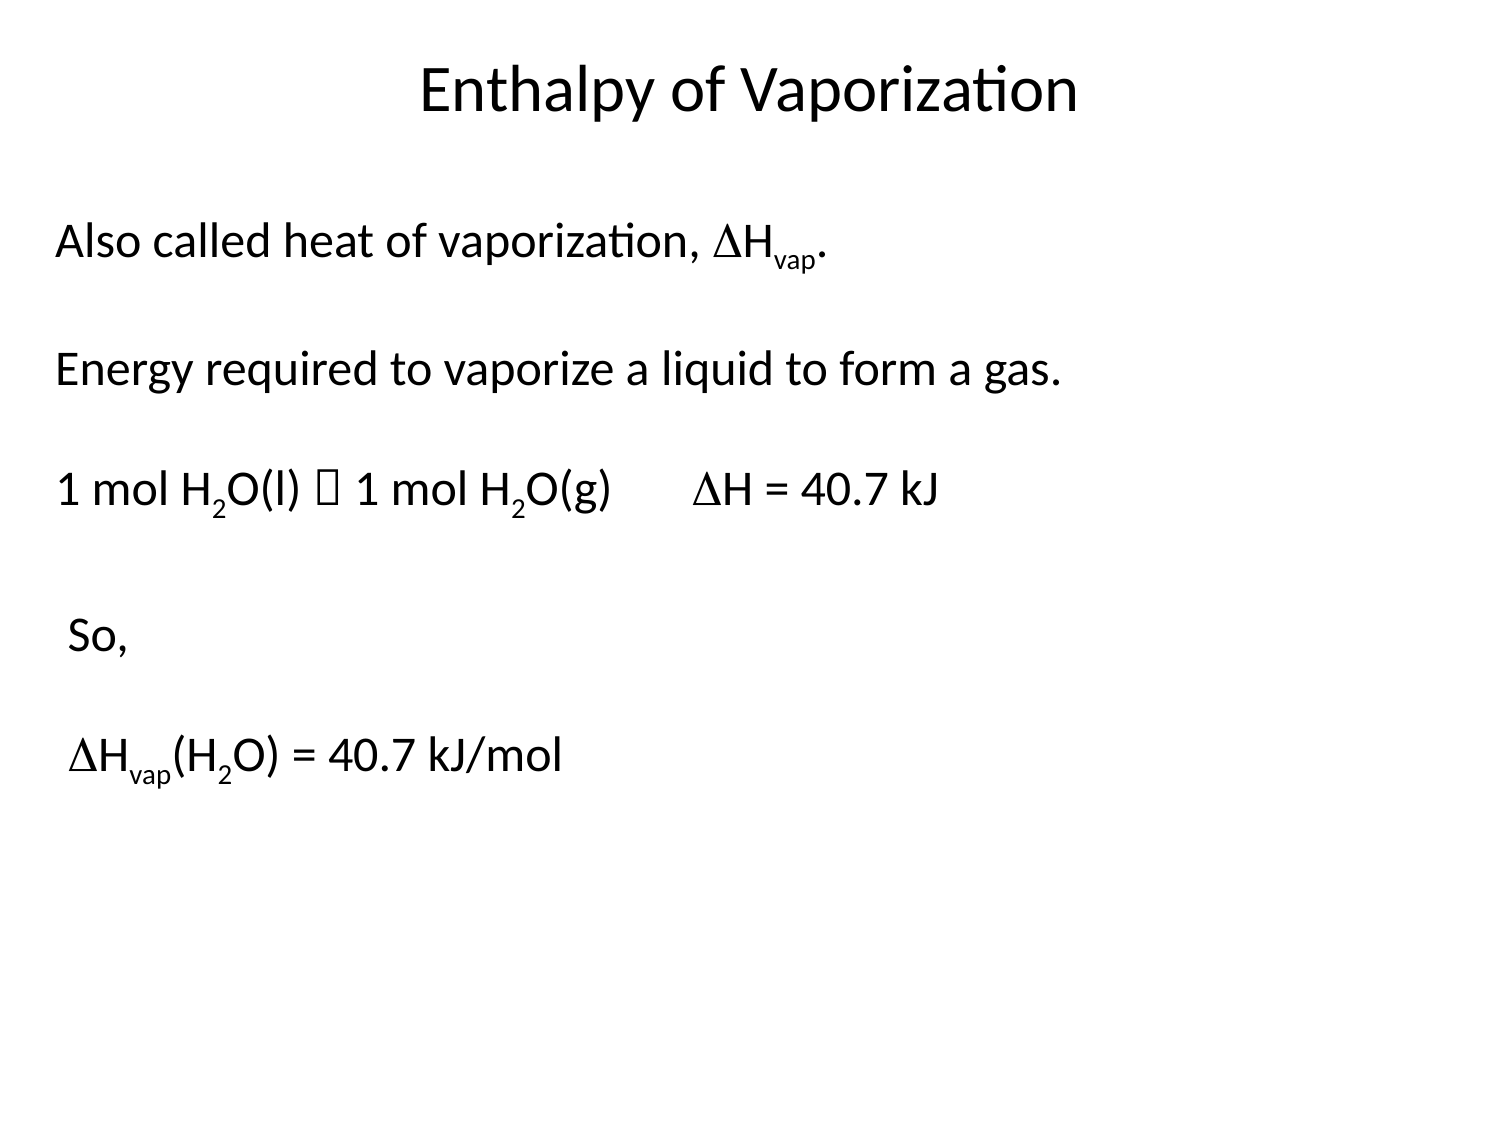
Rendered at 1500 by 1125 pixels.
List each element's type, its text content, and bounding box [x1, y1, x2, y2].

text_box Also called heat of vaporization, Hvap. Energy required to vaporize a liquid to form a gas. 1 mol H2O(l)  1 mol H2O(g) H = 40.7 kJ [40, 199, 1088, 532]
text_box Enthalpy of Vaporization [62, 37, 1438, 138]
text_box So, Hvap(H2O) = 40.7 kJ/mol [52, 594, 1100, 798]
